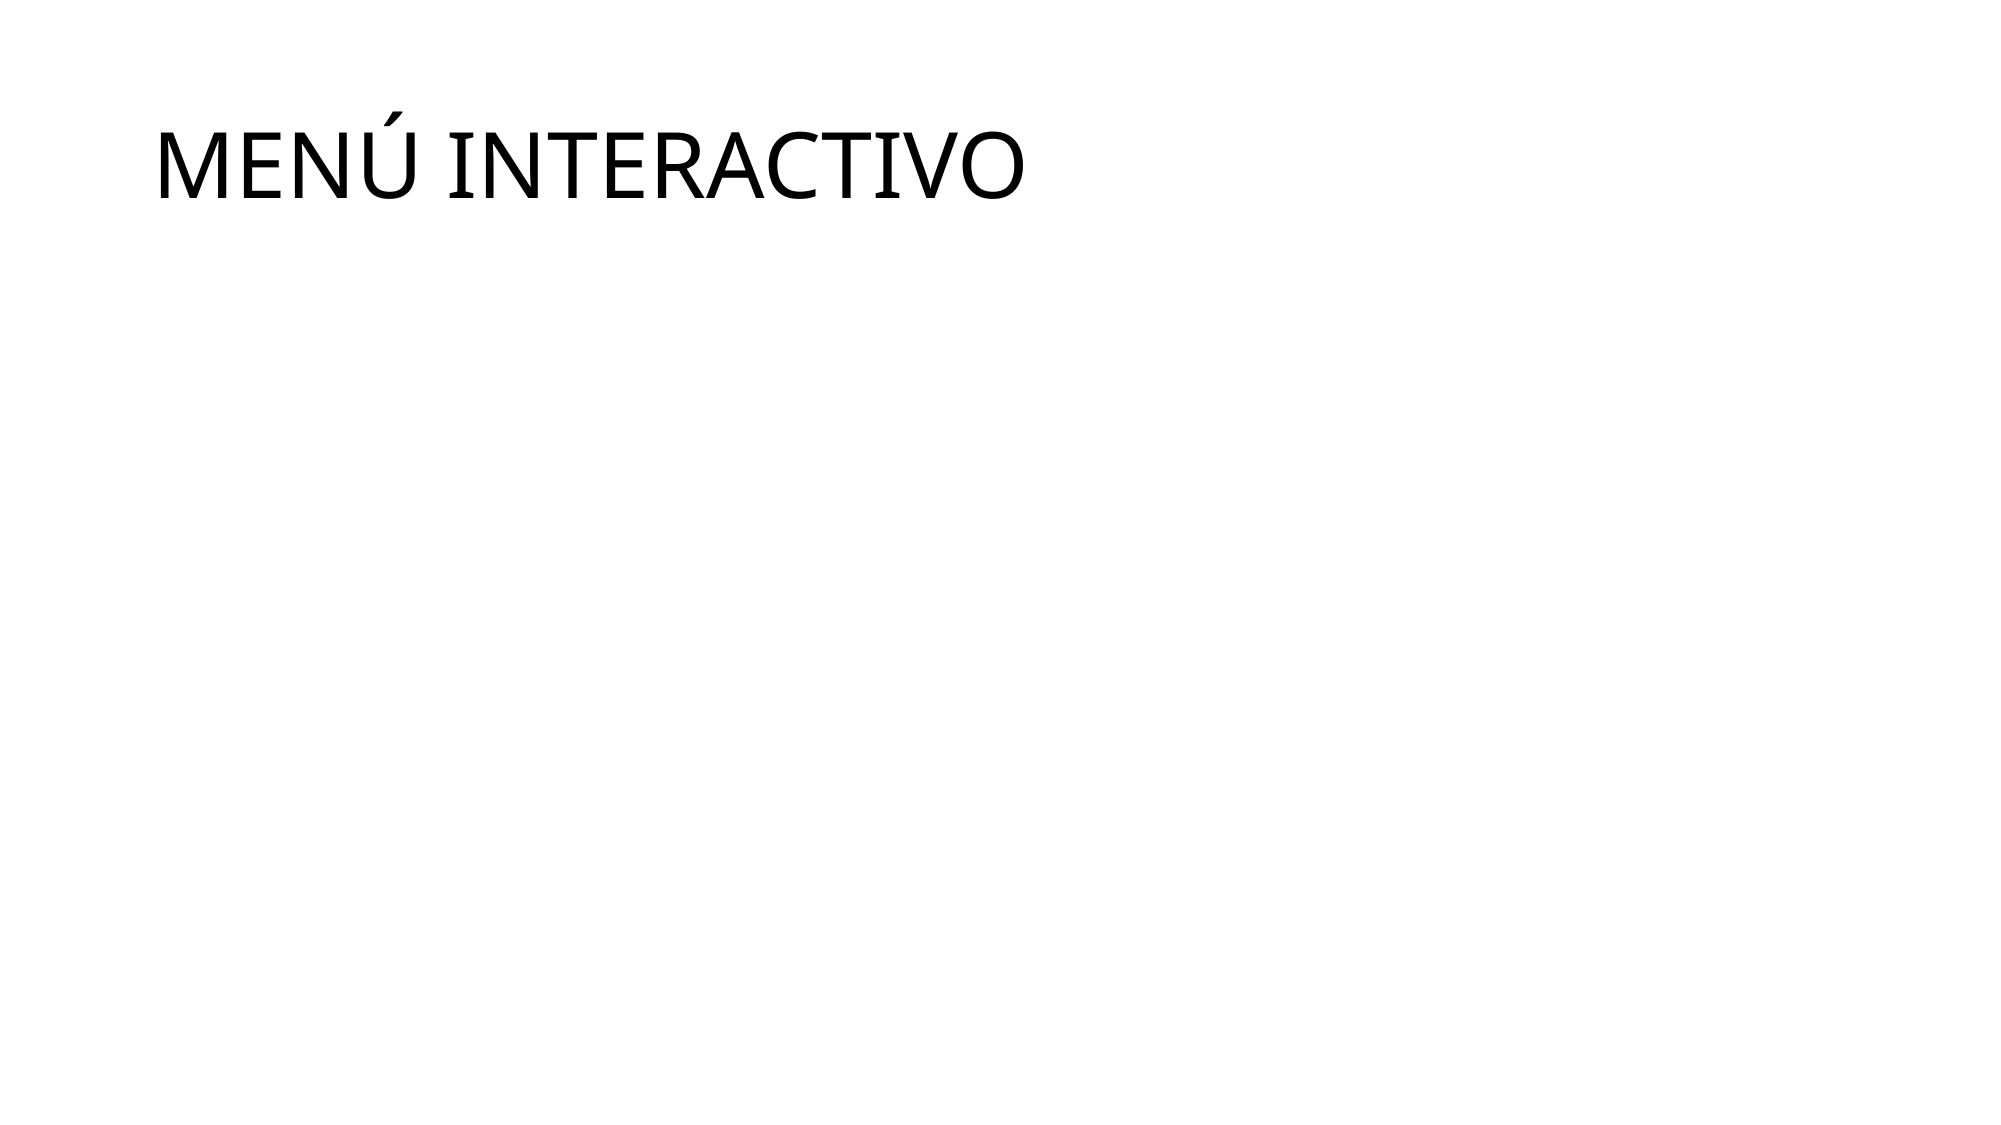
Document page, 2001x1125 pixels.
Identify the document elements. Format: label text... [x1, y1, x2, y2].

title MENÚ INTERACTIVO [137, 59, 1863, 278]
